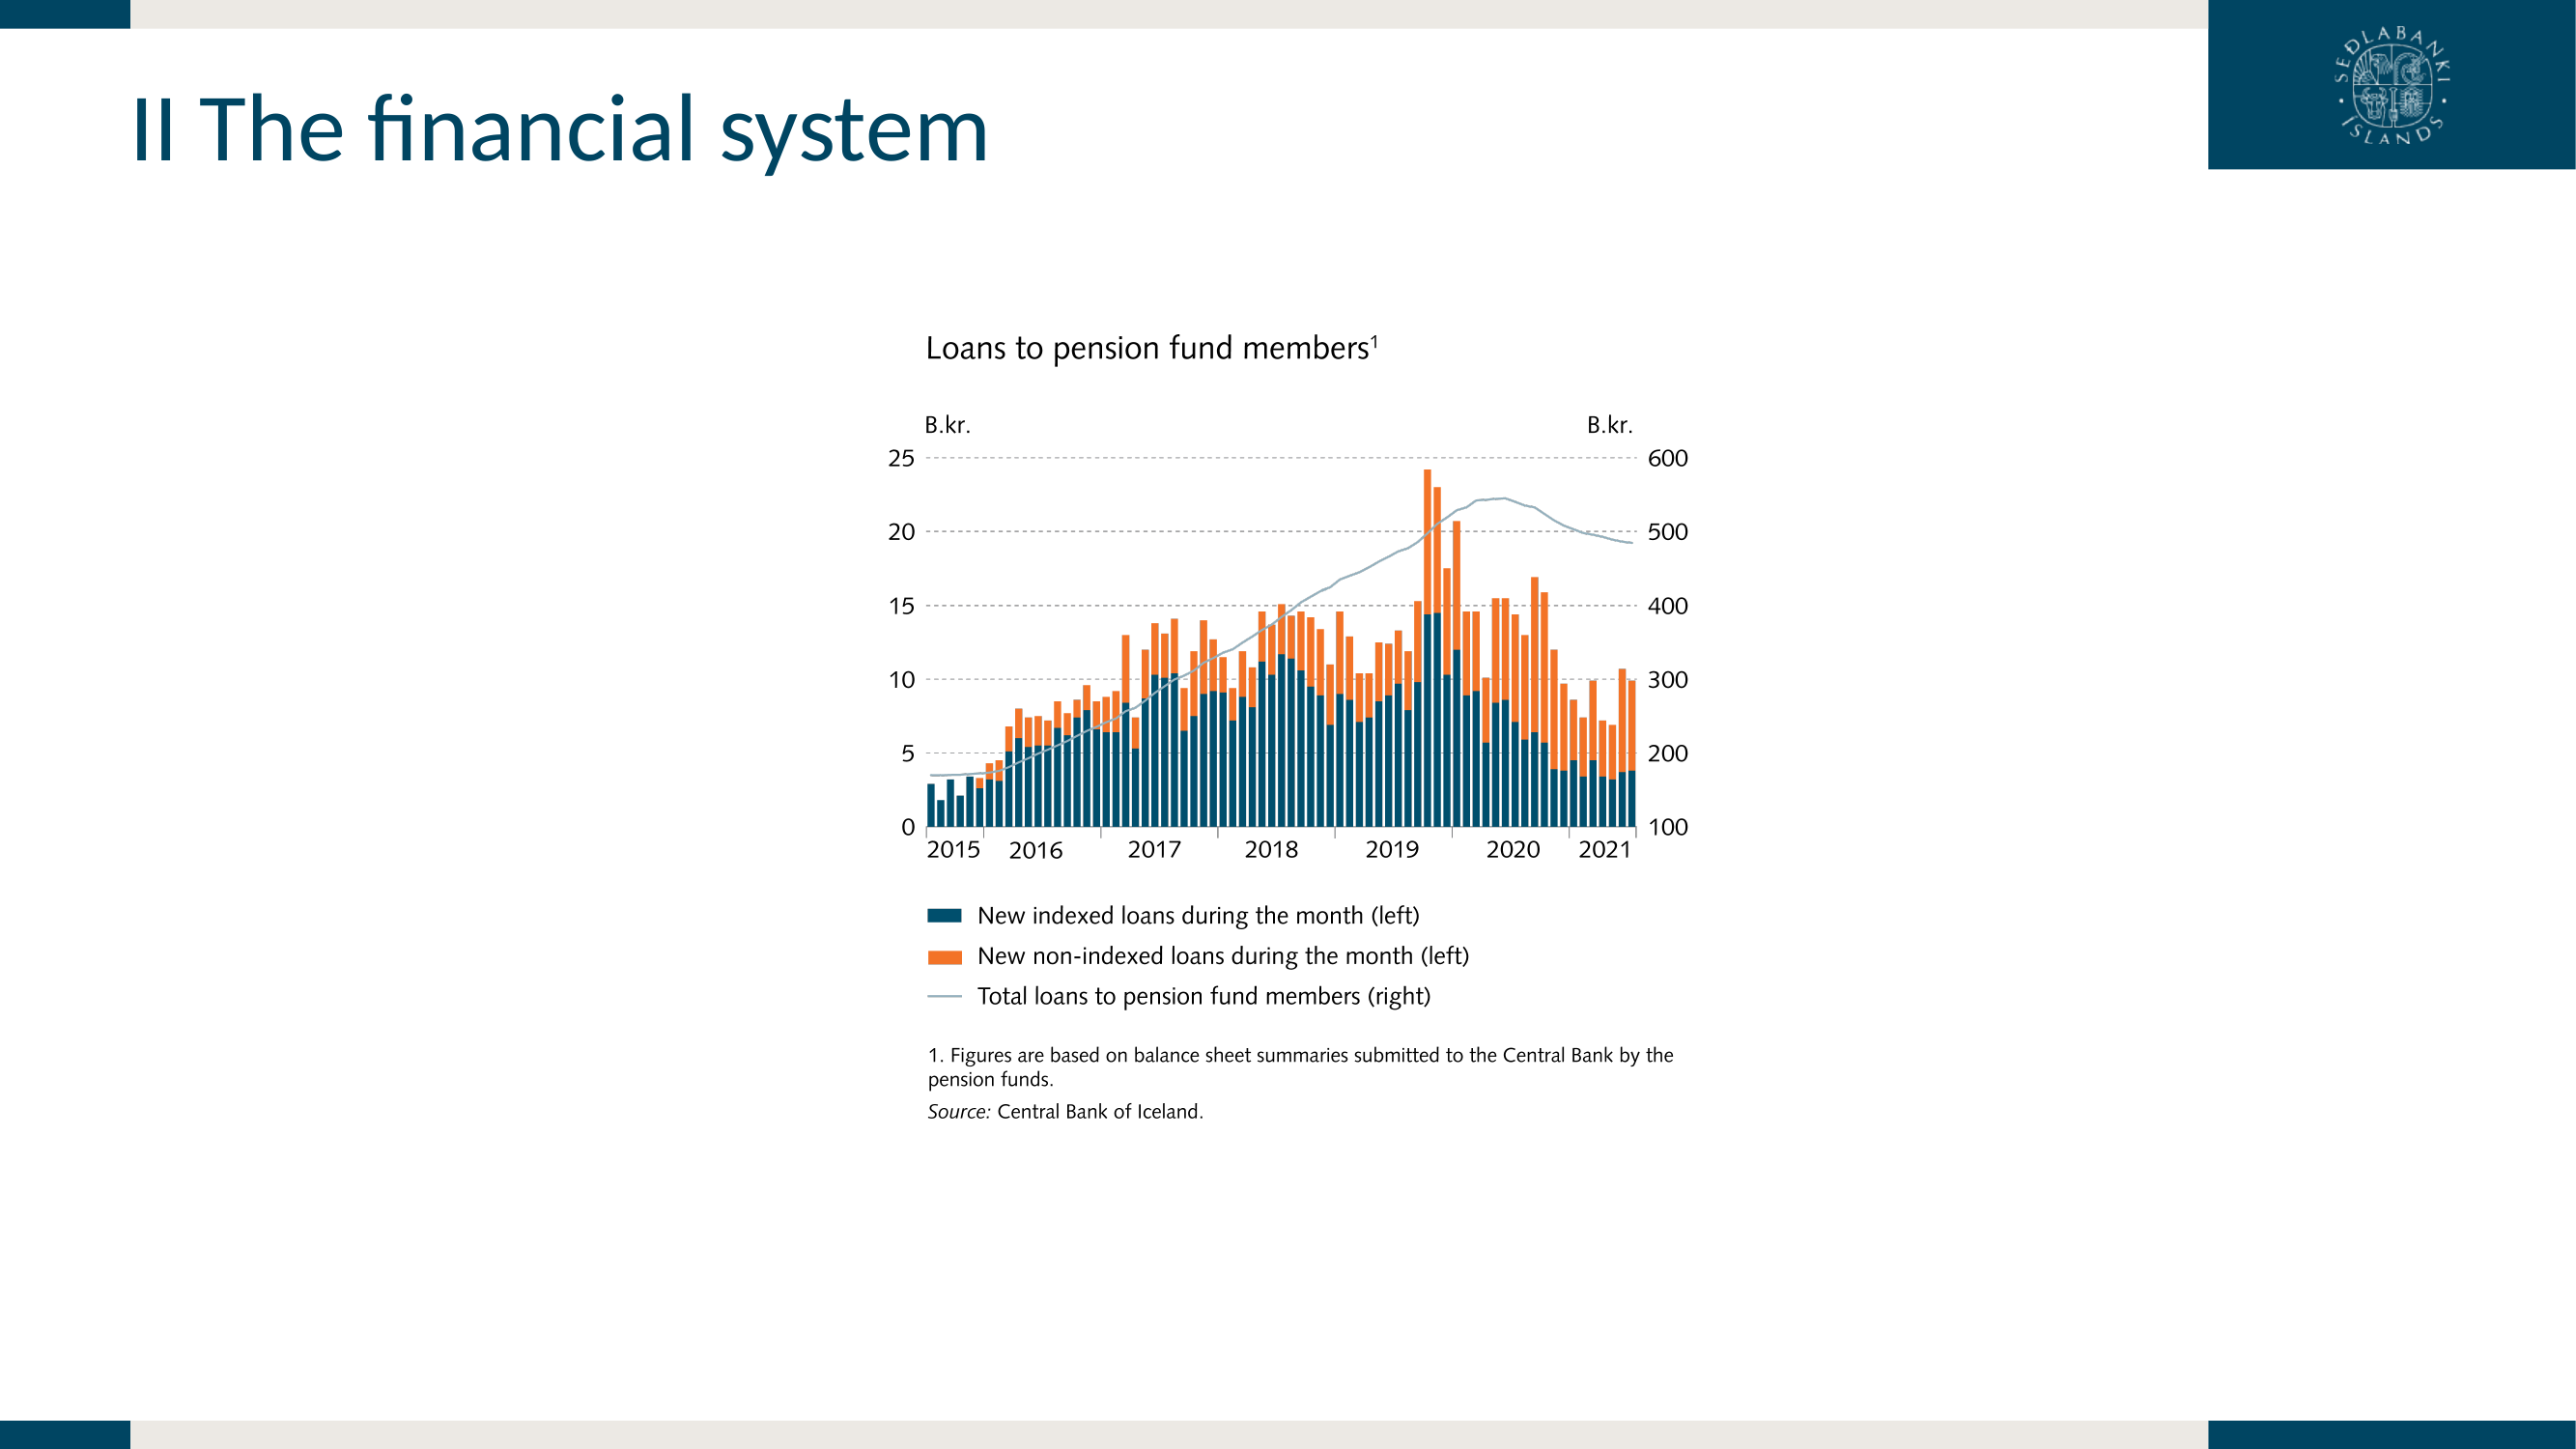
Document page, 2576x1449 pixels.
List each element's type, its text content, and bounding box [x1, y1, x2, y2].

picture [887, 321, 1688, 1128]
title II The financial system [129, 86, 2178, 290]
